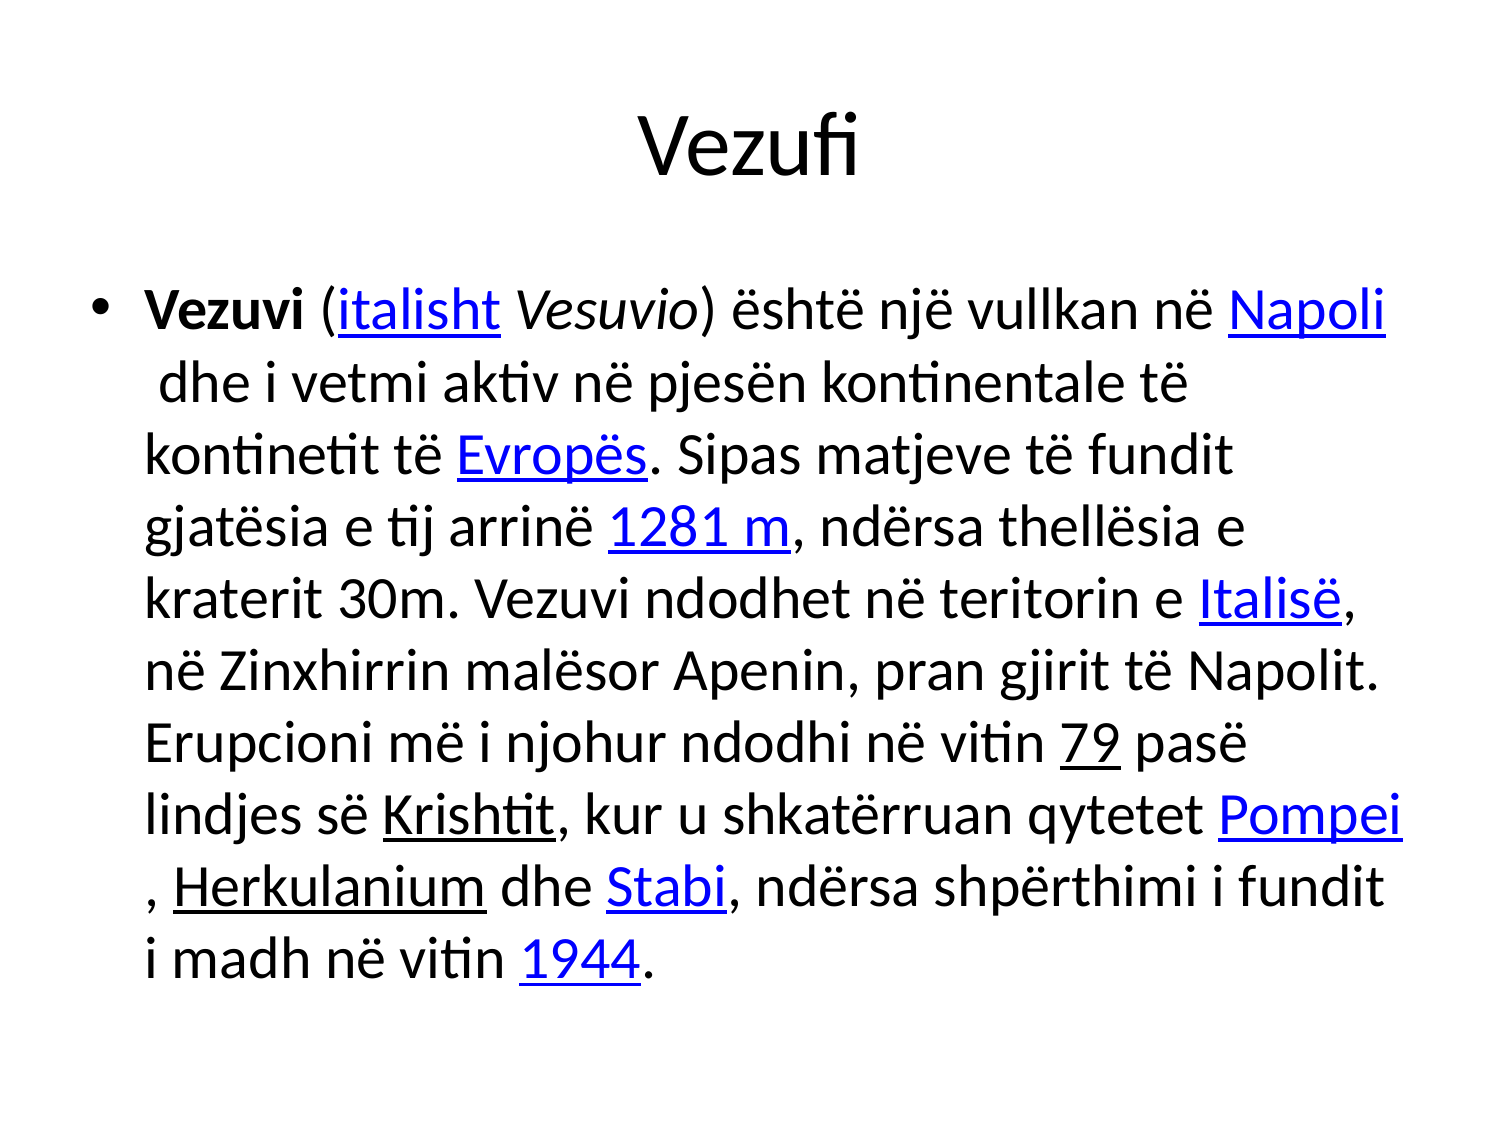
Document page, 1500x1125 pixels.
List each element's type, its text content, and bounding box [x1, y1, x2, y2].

title Vezufi [75, 45, 1425, 233]
list Vezuvi (italisht Vesuvio) është një vullkan në Napoli dhe i vetmi aktiv në pjesën kontinentale të kontinetit të Evropës. Sipas matjeve të fundit gjatësia e tij arrinë 1281 m, ndërsa thellësia e kraterit 30m. Vezuvi ndodhet në teritorin e Italisë, në Zinxhirrin malësor Apenin, pran gjirit të Napolit. Erupcioni më i njohur ndodhi në vitin 79 pasë lindjes së Krishtit, kur u shkatërruan qytetet Pompei, Herkulanium dhe Stabi, ndërsa shpërthimi i fundit i madh në vitin 1944. [75, 262, 1425, 1005]
